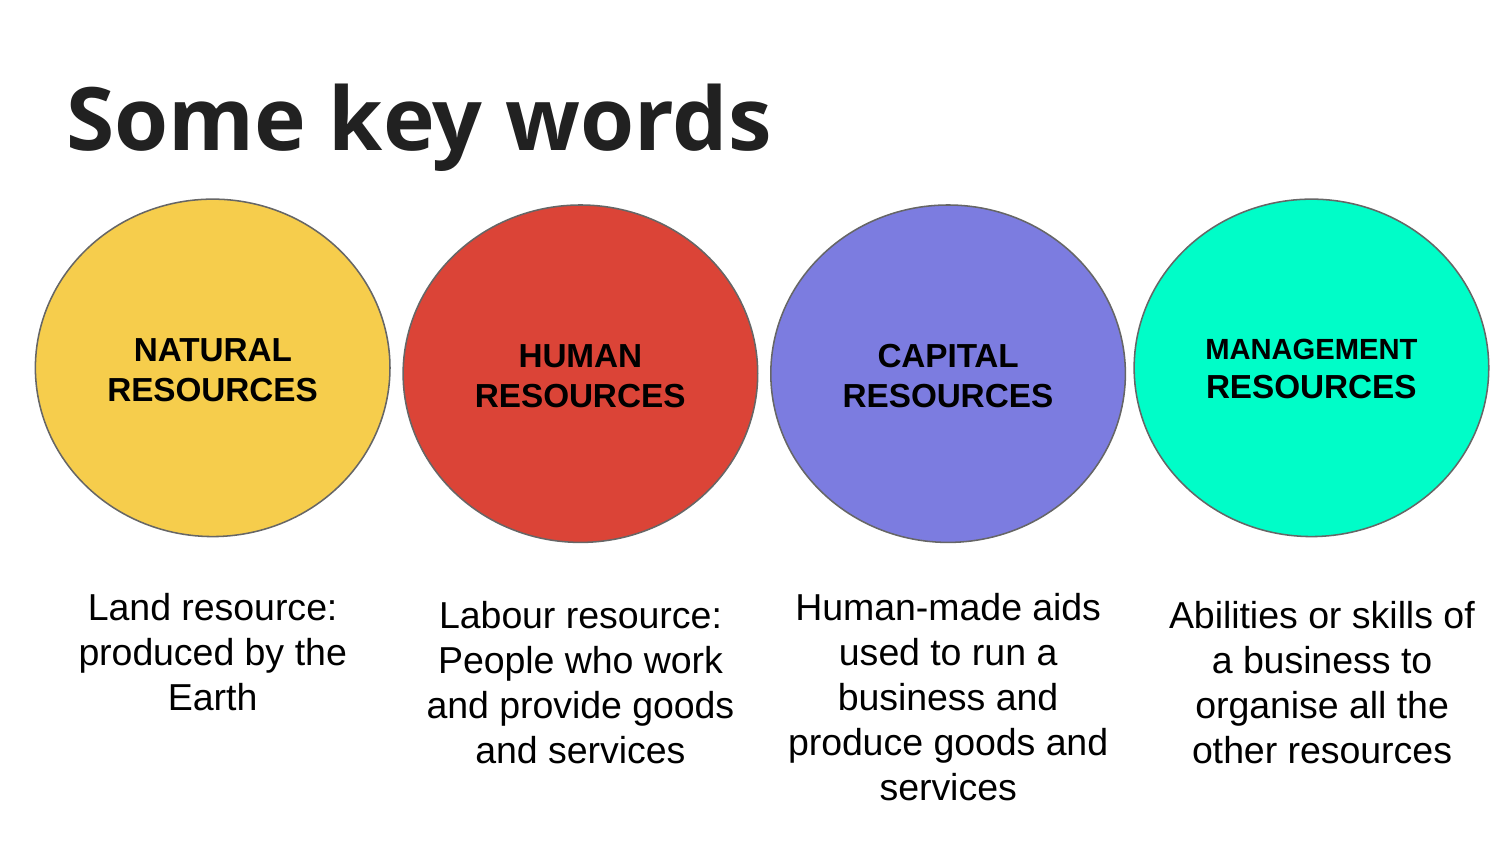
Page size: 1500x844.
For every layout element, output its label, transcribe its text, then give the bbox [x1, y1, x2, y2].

text_box MANAGEMENT RESOURCES [1134, 199, 1489, 537]
text_box Labour resource: People who work and provide goods and services [403, 575, 758, 804]
text_box CAPITAL RESOURCES [770, 204, 1126, 543]
text_box NATURAL RESOURCES [35, 199, 391, 537]
text_box Abilities or skills of a business to organise all the other resources [1144, 575, 1500, 804]
text_box Land resource: produced by the Earth [35, 567, 390, 796]
title Some key words [51, 48, 1449, 180]
text_box Human-made aids used to run a business and produce goods and services [770, 567, 1126, 796]
text_box HUMAN RESOURCES [403, 204, 758, 543]
